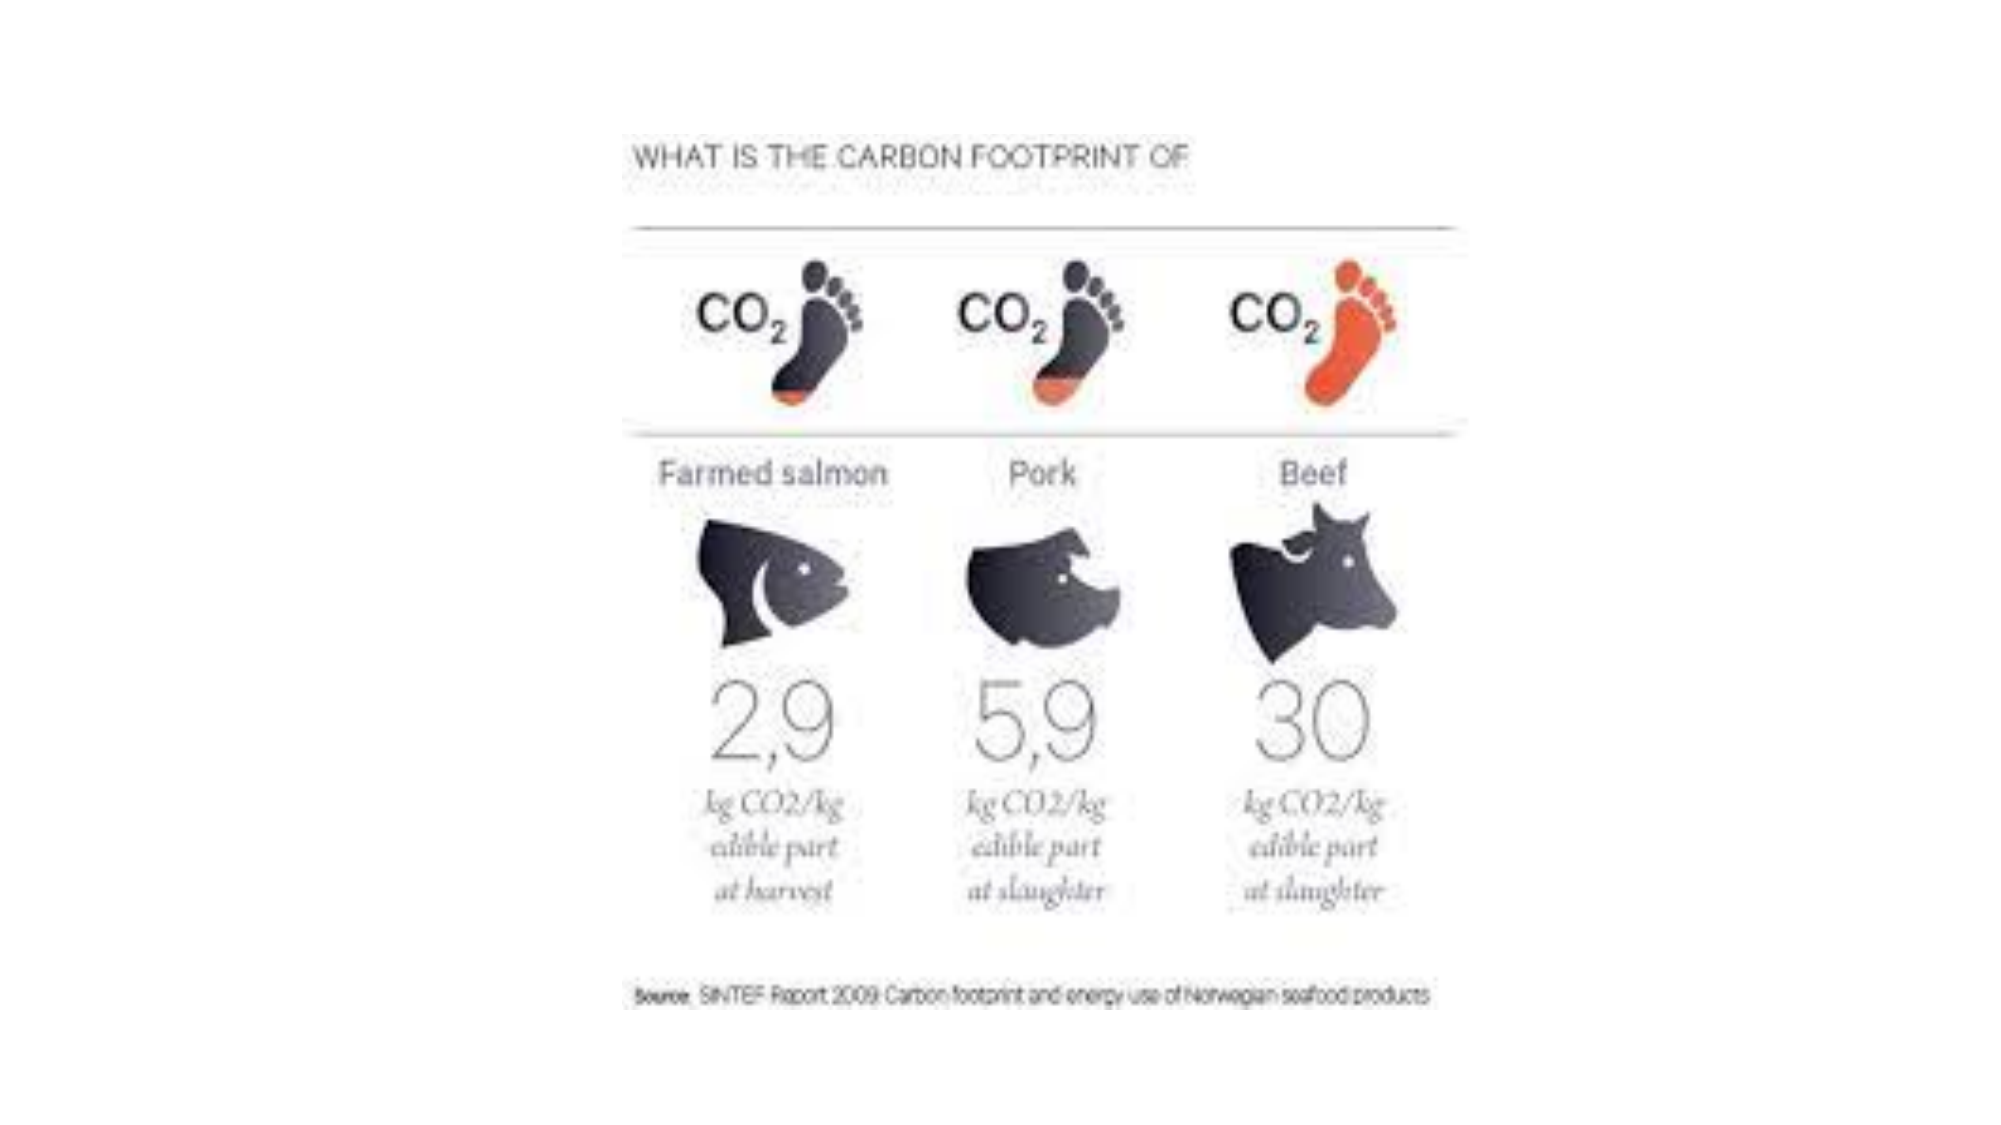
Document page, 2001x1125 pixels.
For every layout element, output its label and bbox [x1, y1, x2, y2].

list [622, 134, 1473, 1010]
